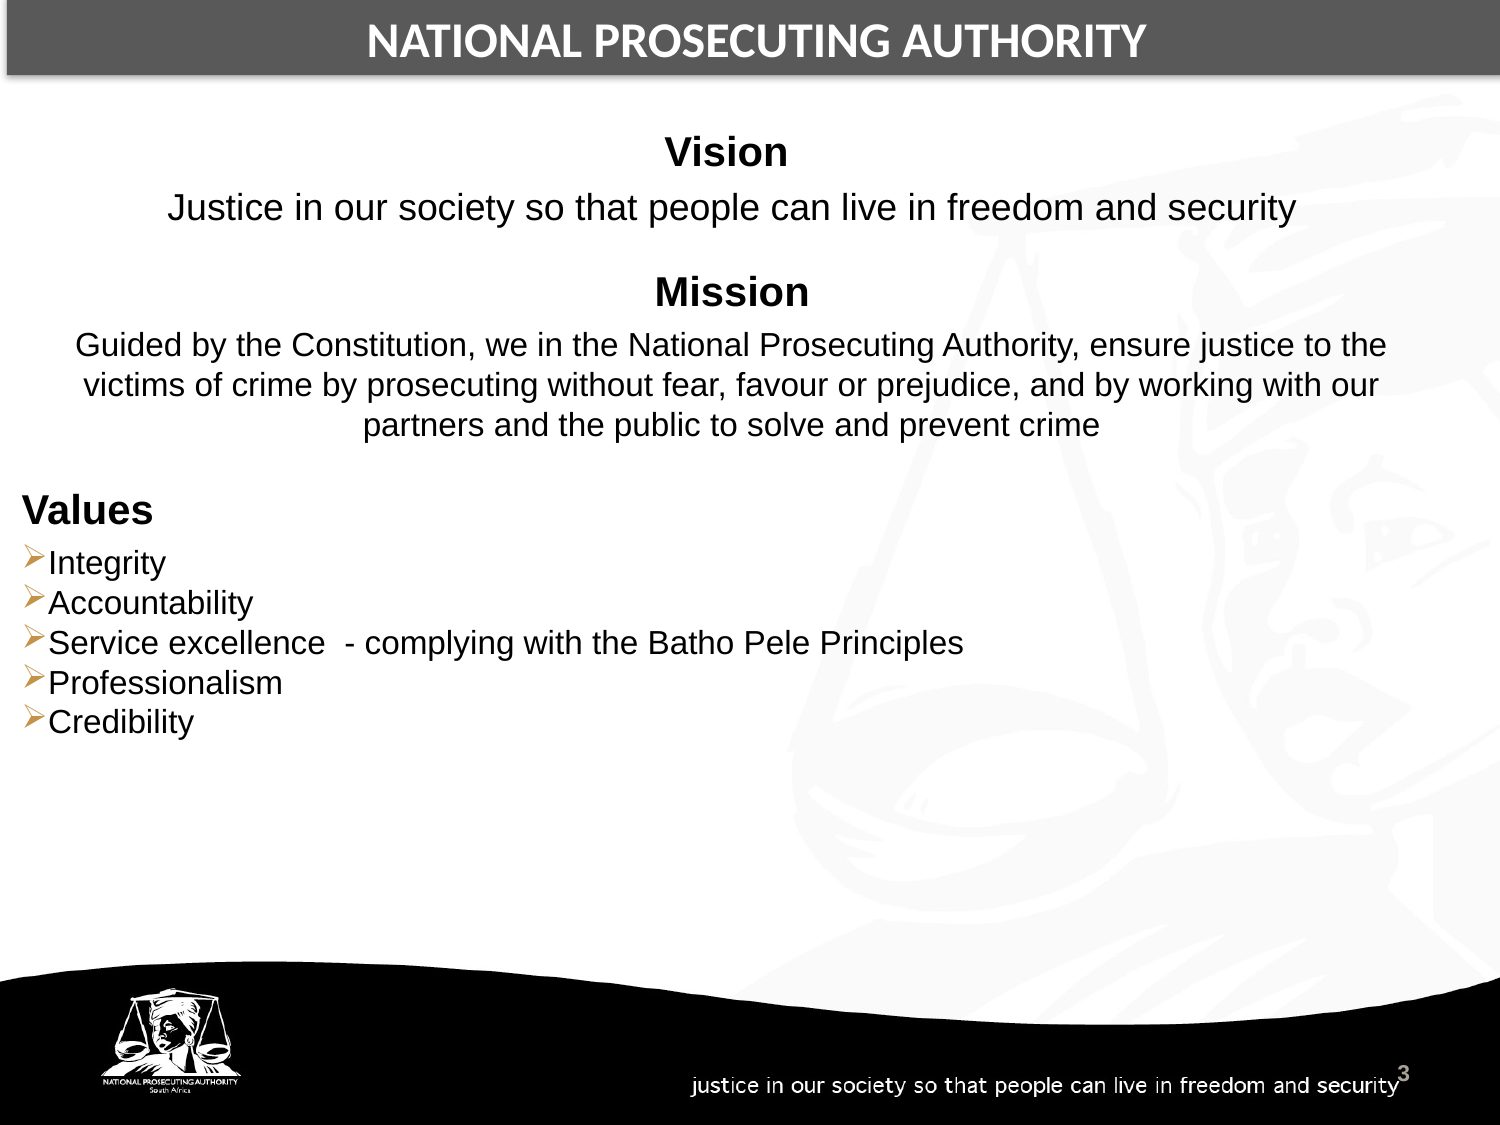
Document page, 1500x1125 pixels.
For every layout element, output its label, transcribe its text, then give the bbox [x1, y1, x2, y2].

list Vision Justice in our society so that people can live in freedom and security Mission Guided by the Constitution, we in the National Prosecuting Authority, ensure justice to the victims of crime by prosecuting without fear, favour or prejudice, and by working with our partners and the public to solve and prevent crime Values Integrity Accountability Service excellence - complying with the Batho Pele Principles Professionalism Credibility [6, 117, 1458, 954]
picture [0, 63, 1500, 1125]
slide_number 3 [1074, 1042, 1425, 1103]
text_box NATIONAL PROSECUTING AUTHORITY [6, 0, 1500, 76]
